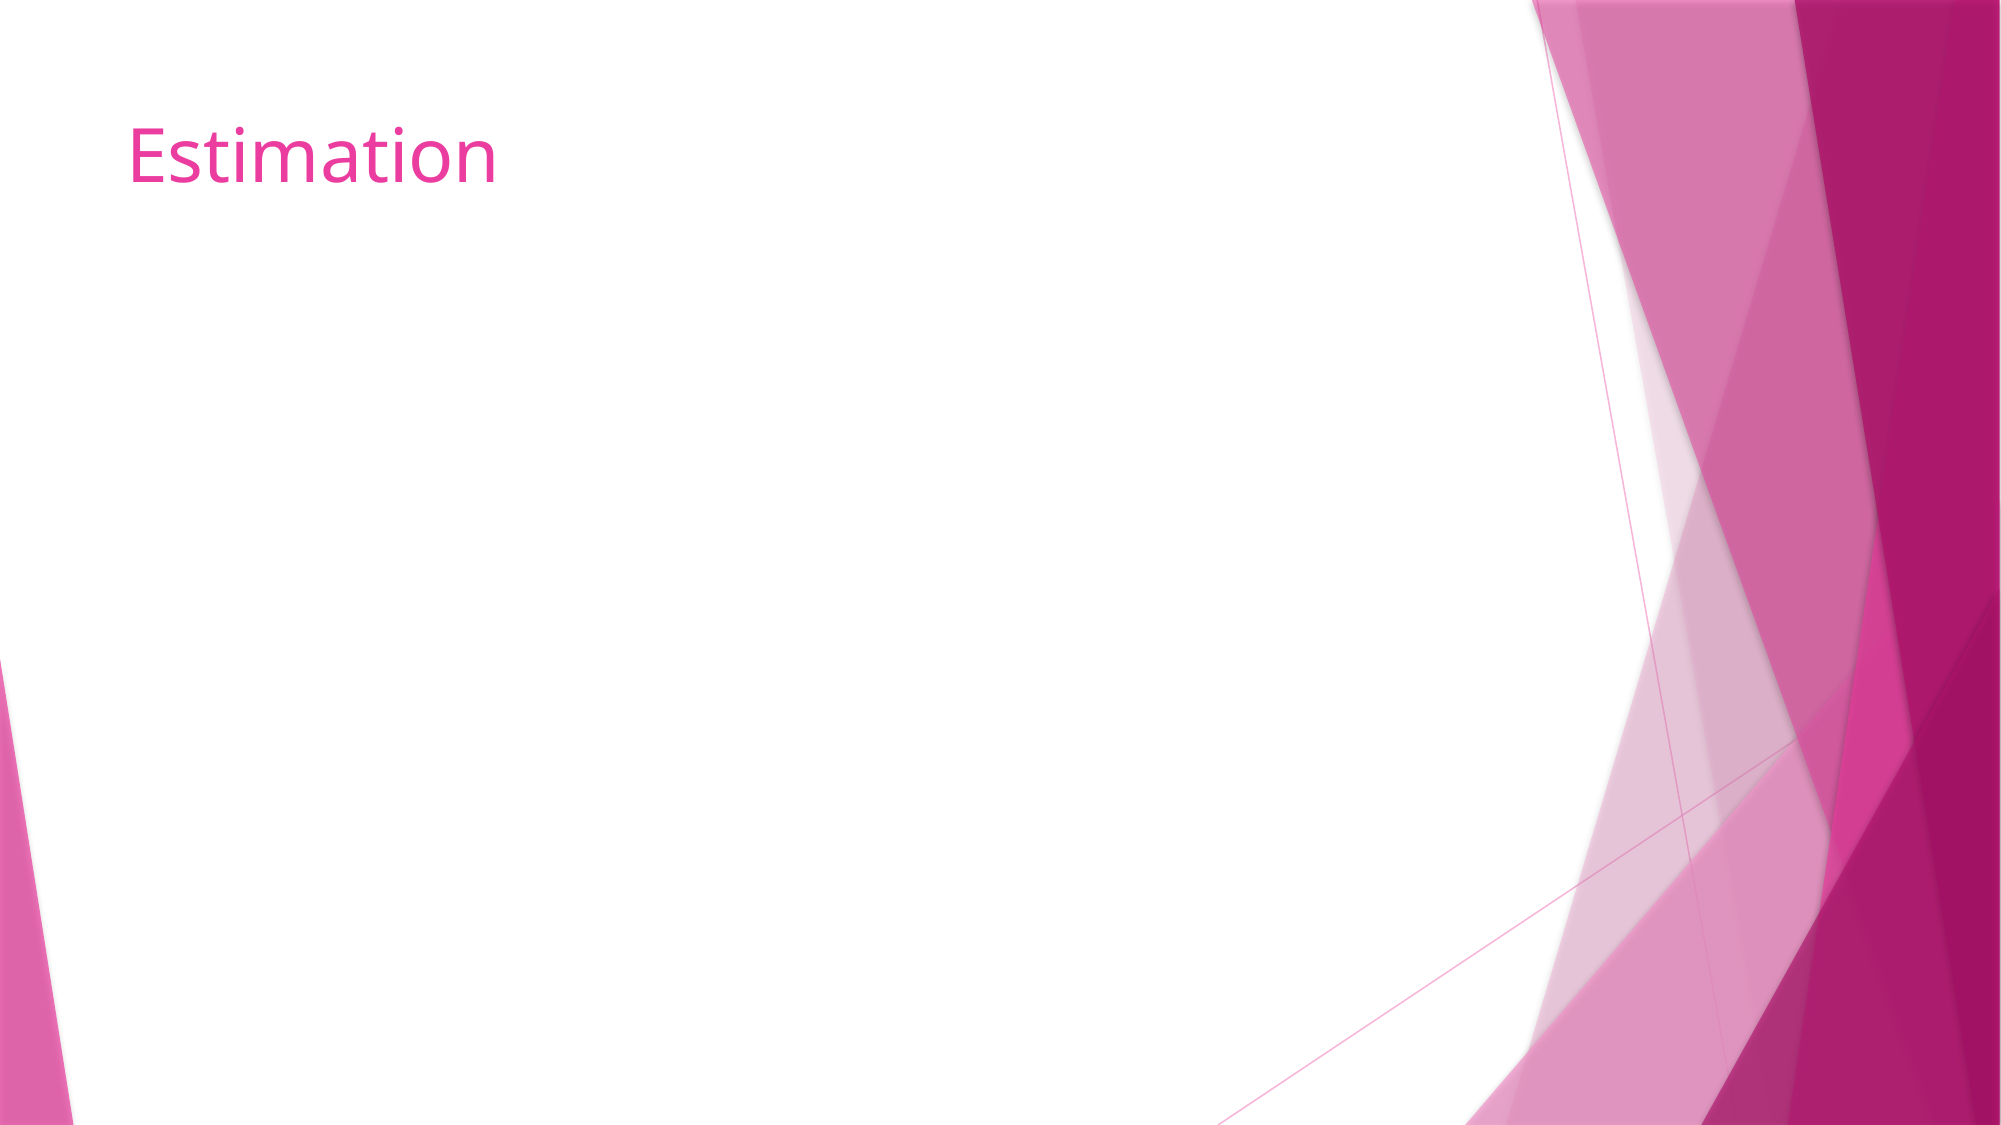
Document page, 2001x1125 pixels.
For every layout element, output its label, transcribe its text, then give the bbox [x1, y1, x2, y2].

title Estimation [111, 99, 1522, 317]
